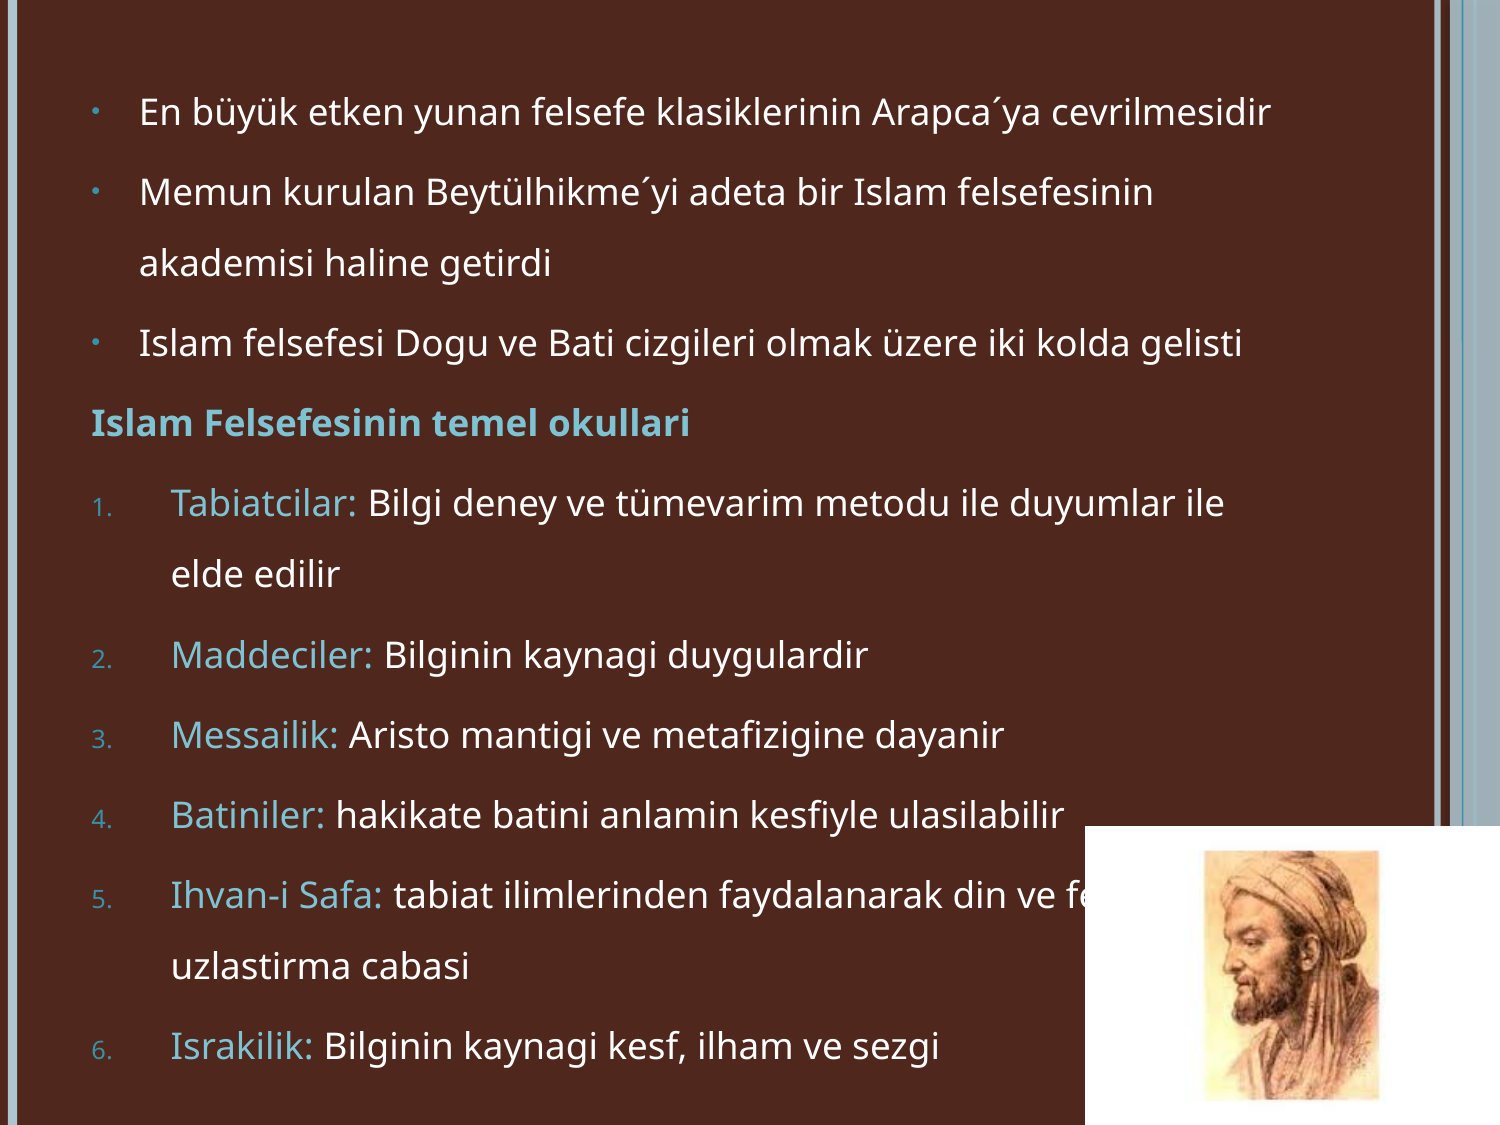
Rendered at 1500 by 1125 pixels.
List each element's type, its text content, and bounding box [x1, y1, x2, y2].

picture [1085, 825, 1500, 1125]
list En büyük etken yunan felsefe klasiklerinin Arapca´ya cevrilmesidir Memun kurulan Beytülhikme´yi adeta bir Islam felsefesinin akademisi haline getirdi Islam felsefesi Dogu ve Bati cizgileri olmak üzere iki kolda gelisti Islam Felsefesinin temel okullari Tabiatcilar: Bilgi deney ve tümevarim metodu ile duyumlar ile elde edilir Maddeciler: Bilginin kaynagi duygulardir Messailik: Aristo mantigi ve metafizigine dayanir Batiniler: hakikate batini anlamin kesfiyle ulasilabilir Ihvan-i Safa: tabiat ilimlerinden faydalanarak din ve felsefeyi uzlastirma cabasi Israkilik: Bilginin kaynagi kesf, ilham ve sezgi [76, 54, 1300, 1125]
